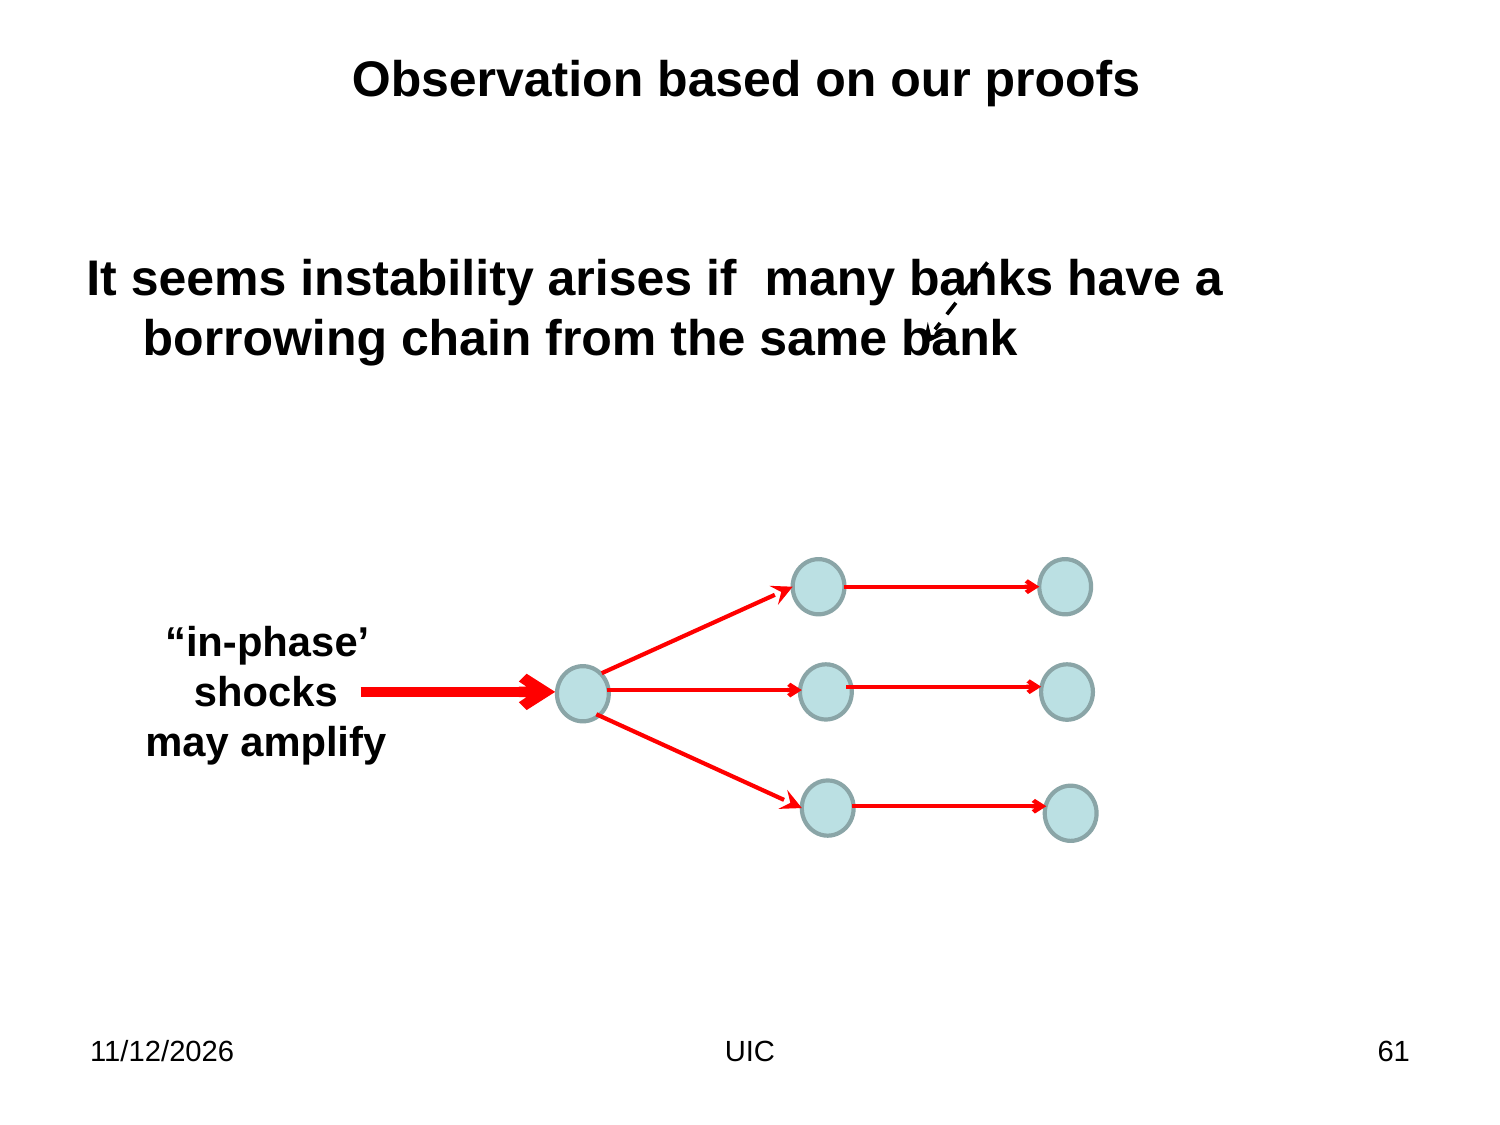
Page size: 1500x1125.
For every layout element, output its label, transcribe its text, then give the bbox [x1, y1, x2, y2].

list Observation based on our proofs It seems instability arises if many banks have a borrowing chain from the same bank [71, 39, 1422, 585]
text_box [596, 714, 802, 809]
slide_number 61 [1074, 1024, 1426, 1103]
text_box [922, 262, 988, 345]
text_box [1042, 783, 1099, 843]
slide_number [74, 1024, 426, 1103]
text_box [798, 662, 854, 722]
text_box [801, 778, 856, 838]
text_box [1039, 662, 1096, 722]
text_box [555, 664, 611, 724]
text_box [601, 586, 793, 674]
text_box “in-phase’ shocks may amplify [119, 607, 413, 773]
text_box [1037, 557, 1094, 617]
footer UIC [512, 1024, 988, 1103]
text_box [790, 557, 847, 617]
